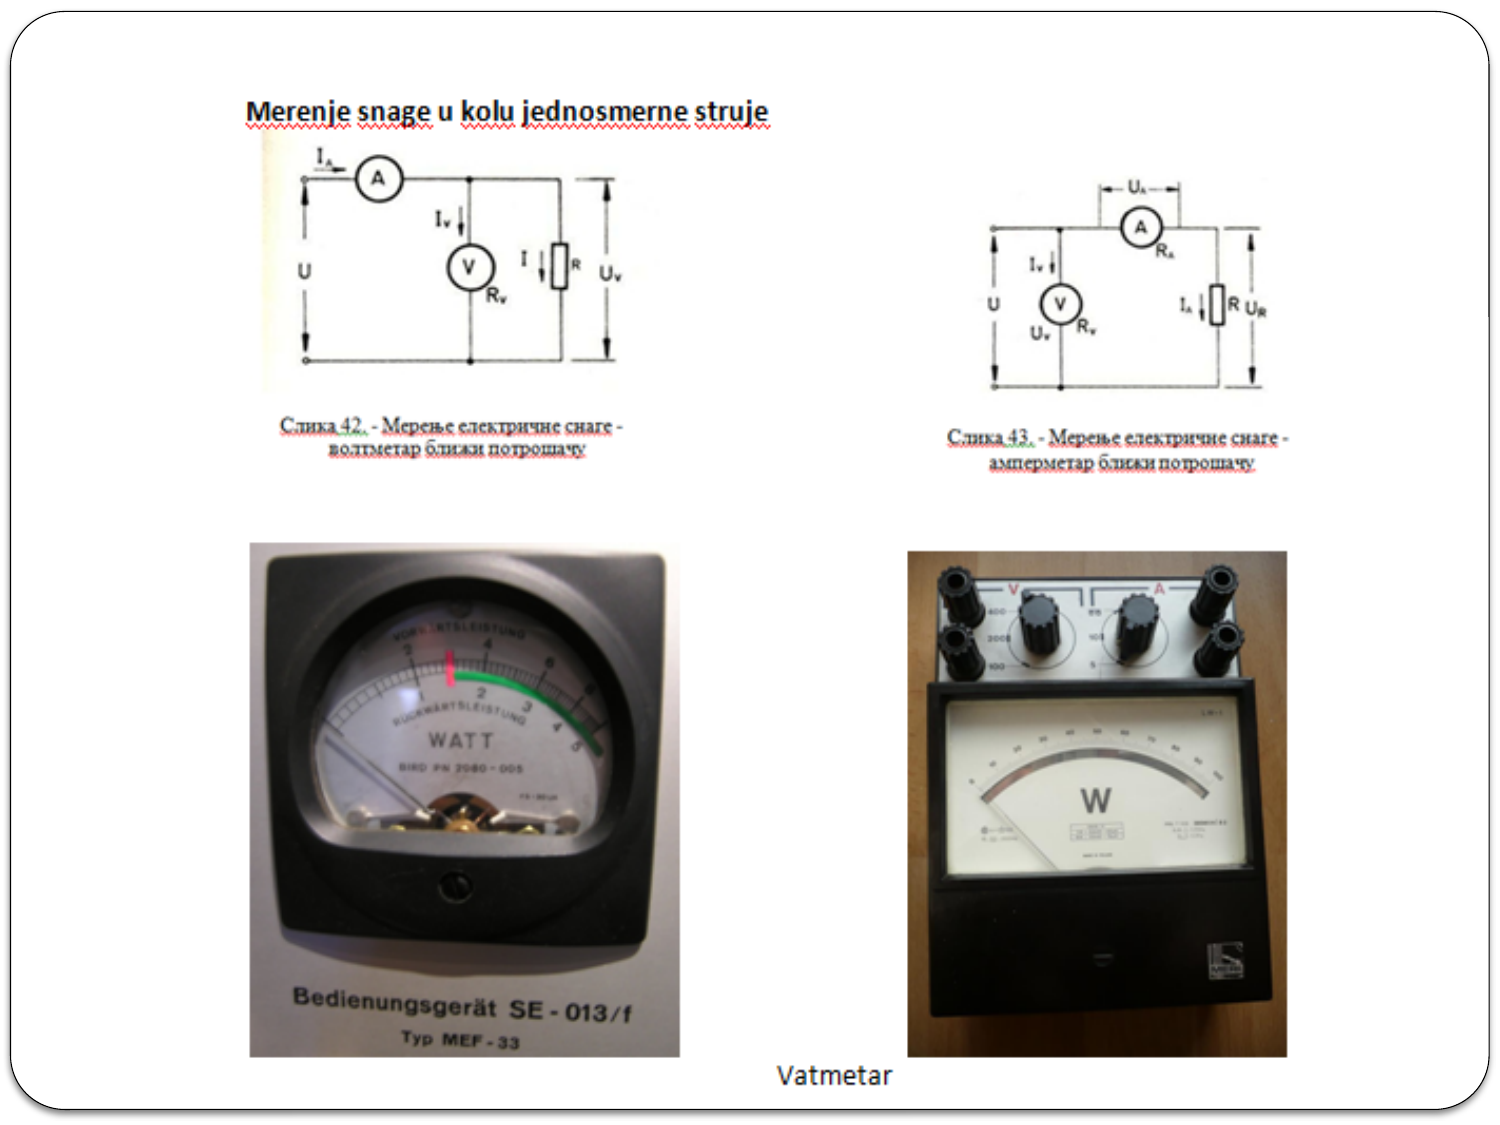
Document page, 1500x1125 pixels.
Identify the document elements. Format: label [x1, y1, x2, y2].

list [237, 87, 1301, 1100]
